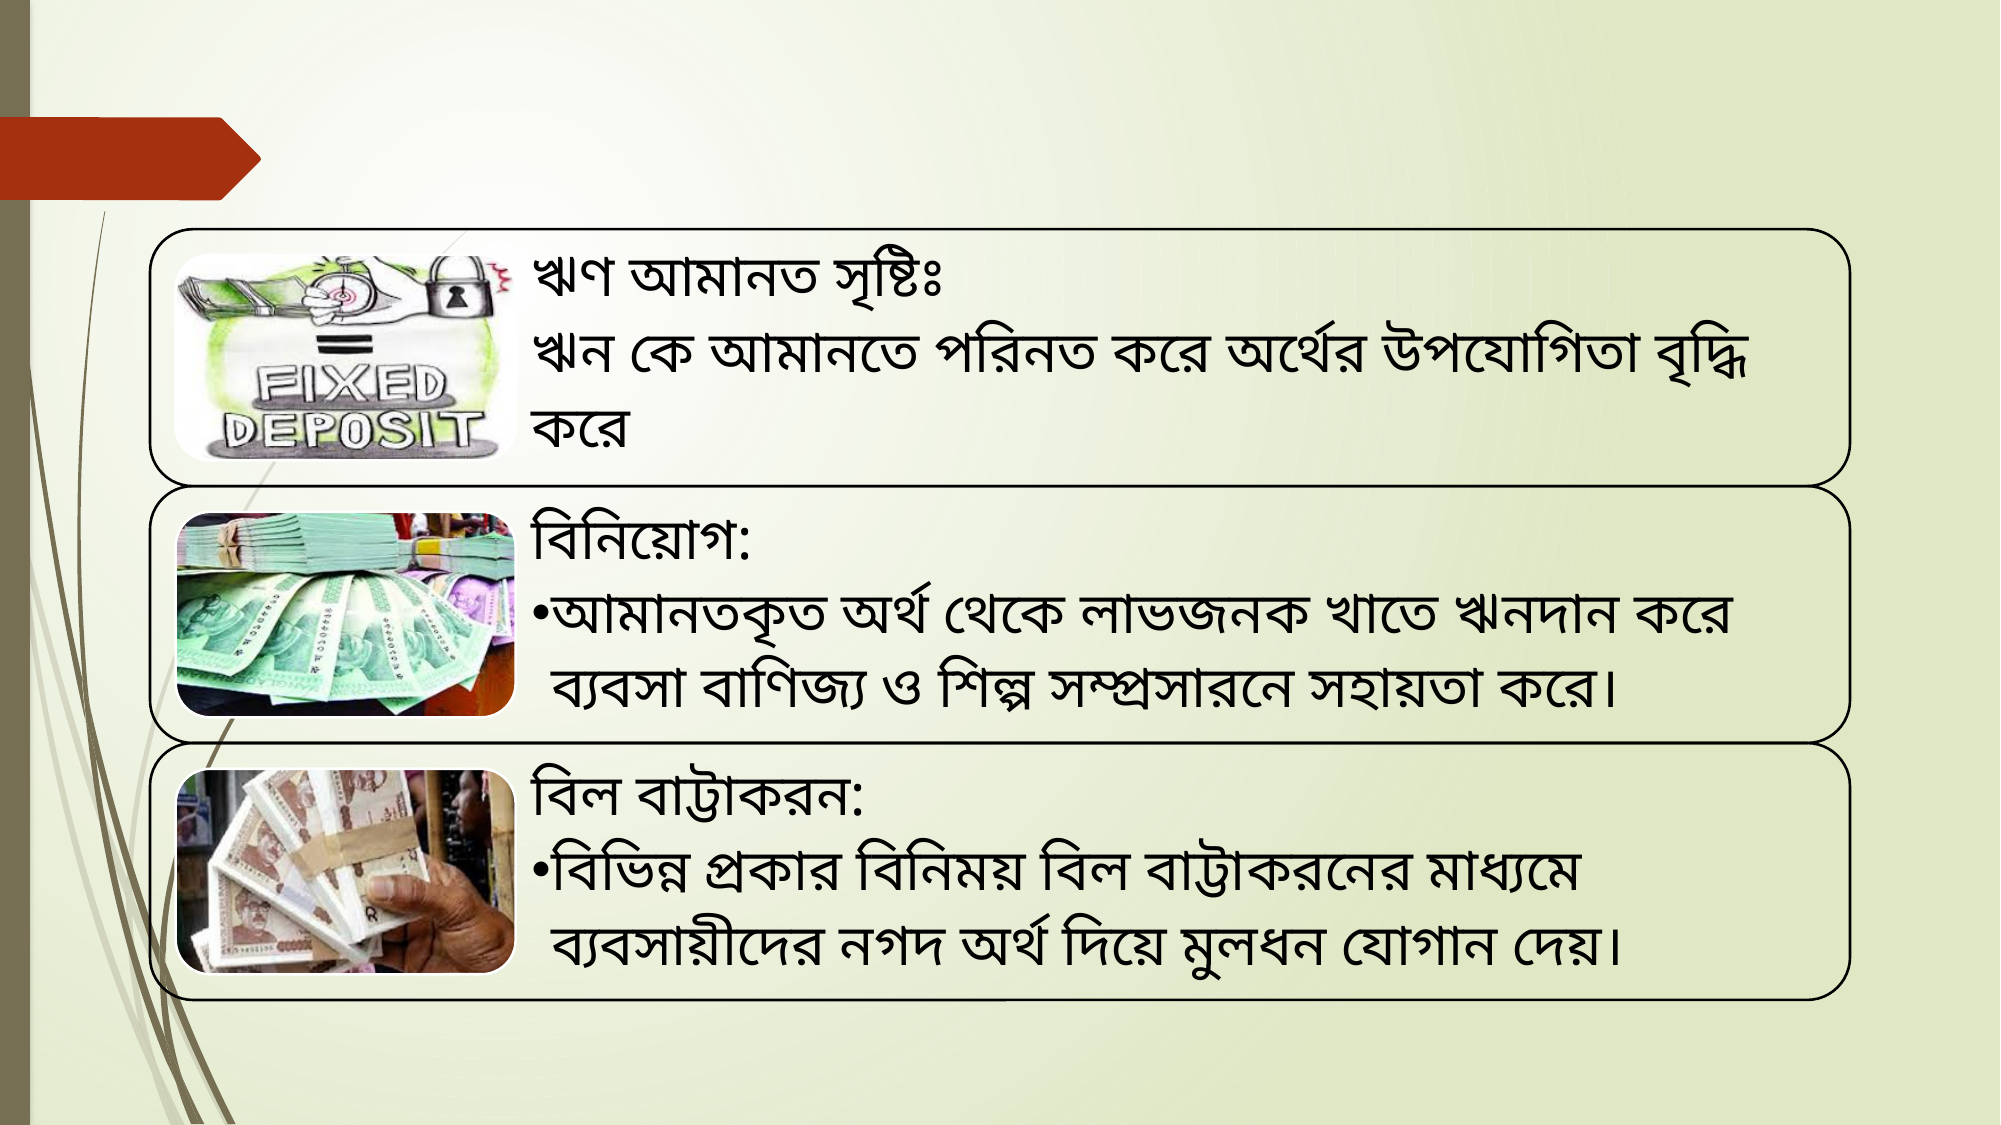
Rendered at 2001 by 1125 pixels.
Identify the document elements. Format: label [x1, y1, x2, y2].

text_box [149, 228, 1851, 1001]
